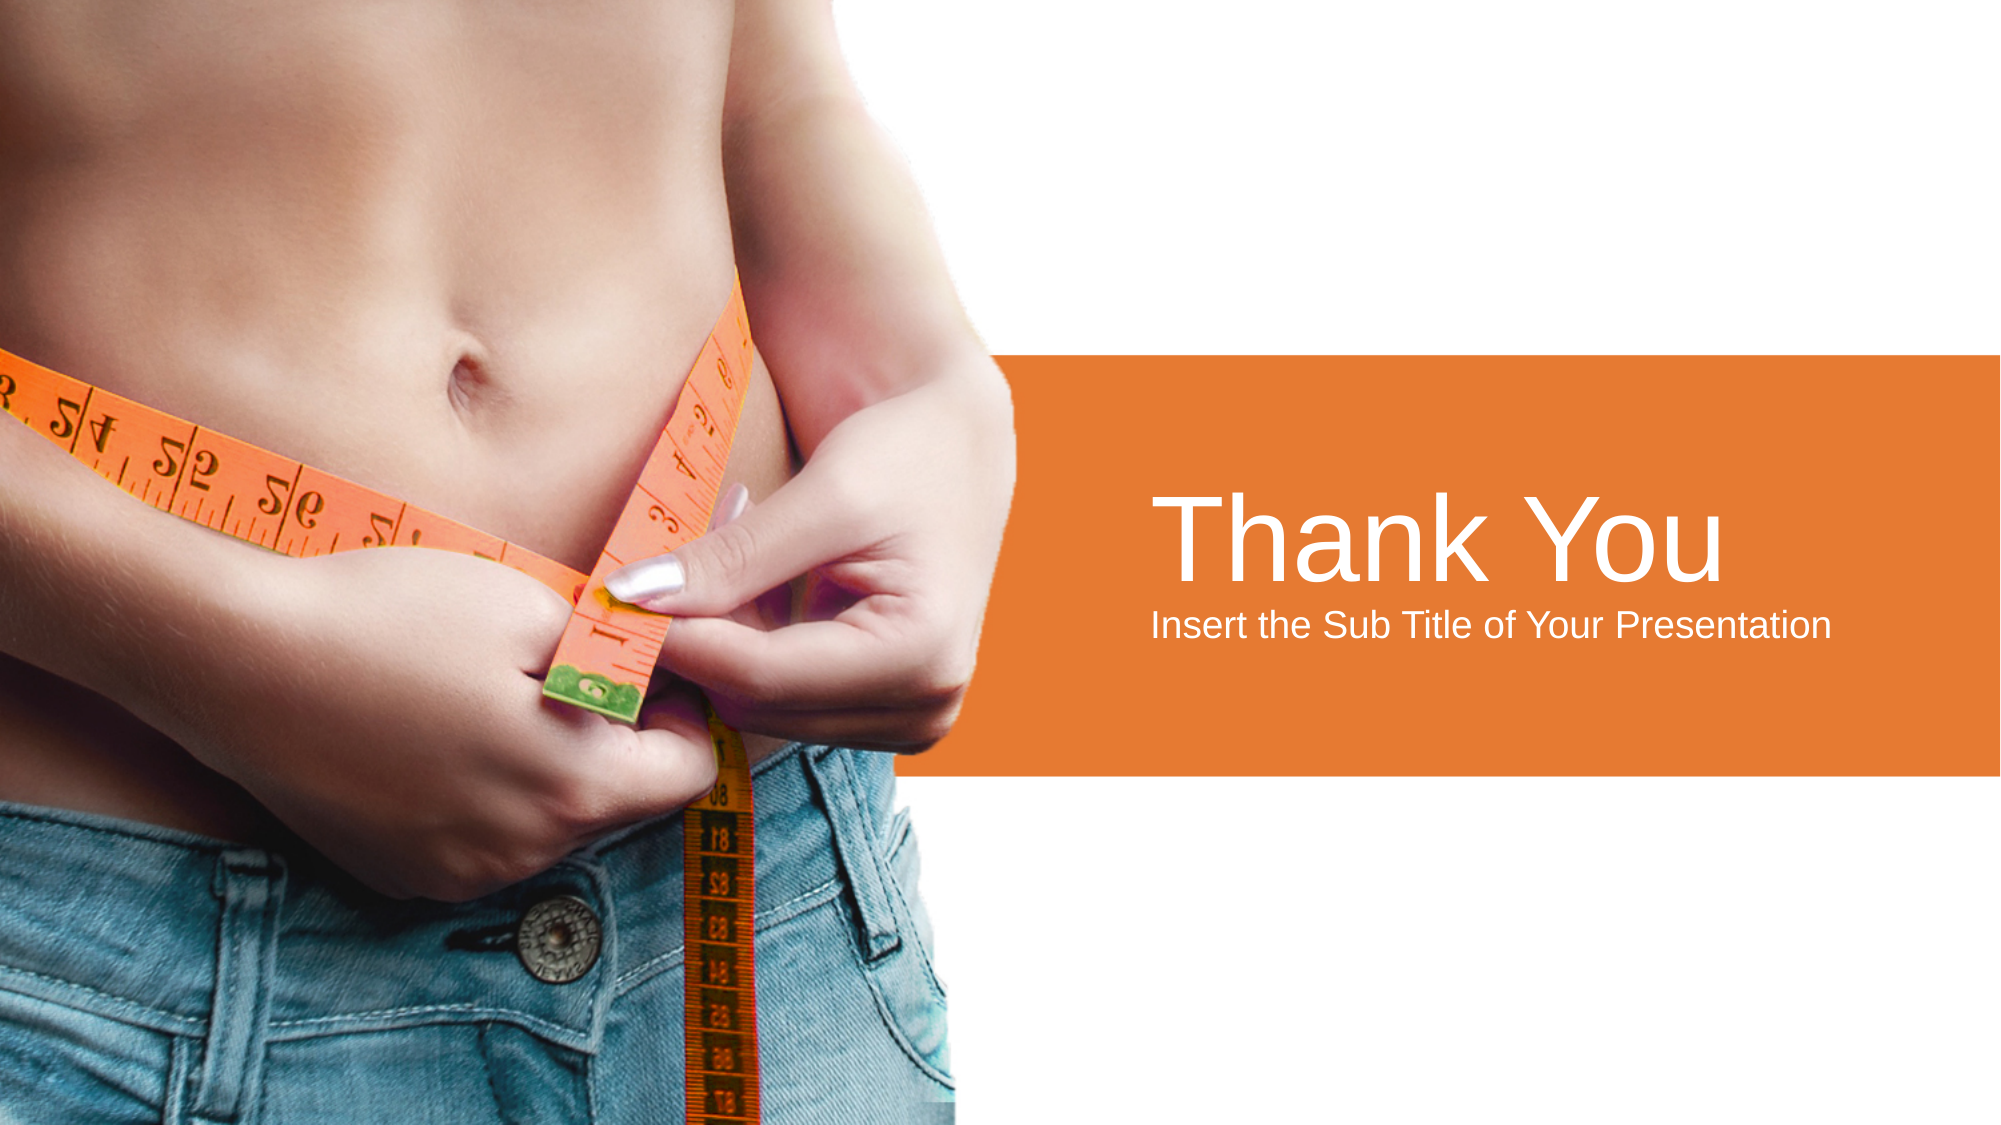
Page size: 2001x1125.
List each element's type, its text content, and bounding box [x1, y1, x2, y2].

text_box Thank You [1135, 451, 2000, 592]
picture [0, 0, 2001, 1125]
text_box Insert the Sub Title of Your Presentation [1135, 592, 2000, 654]
